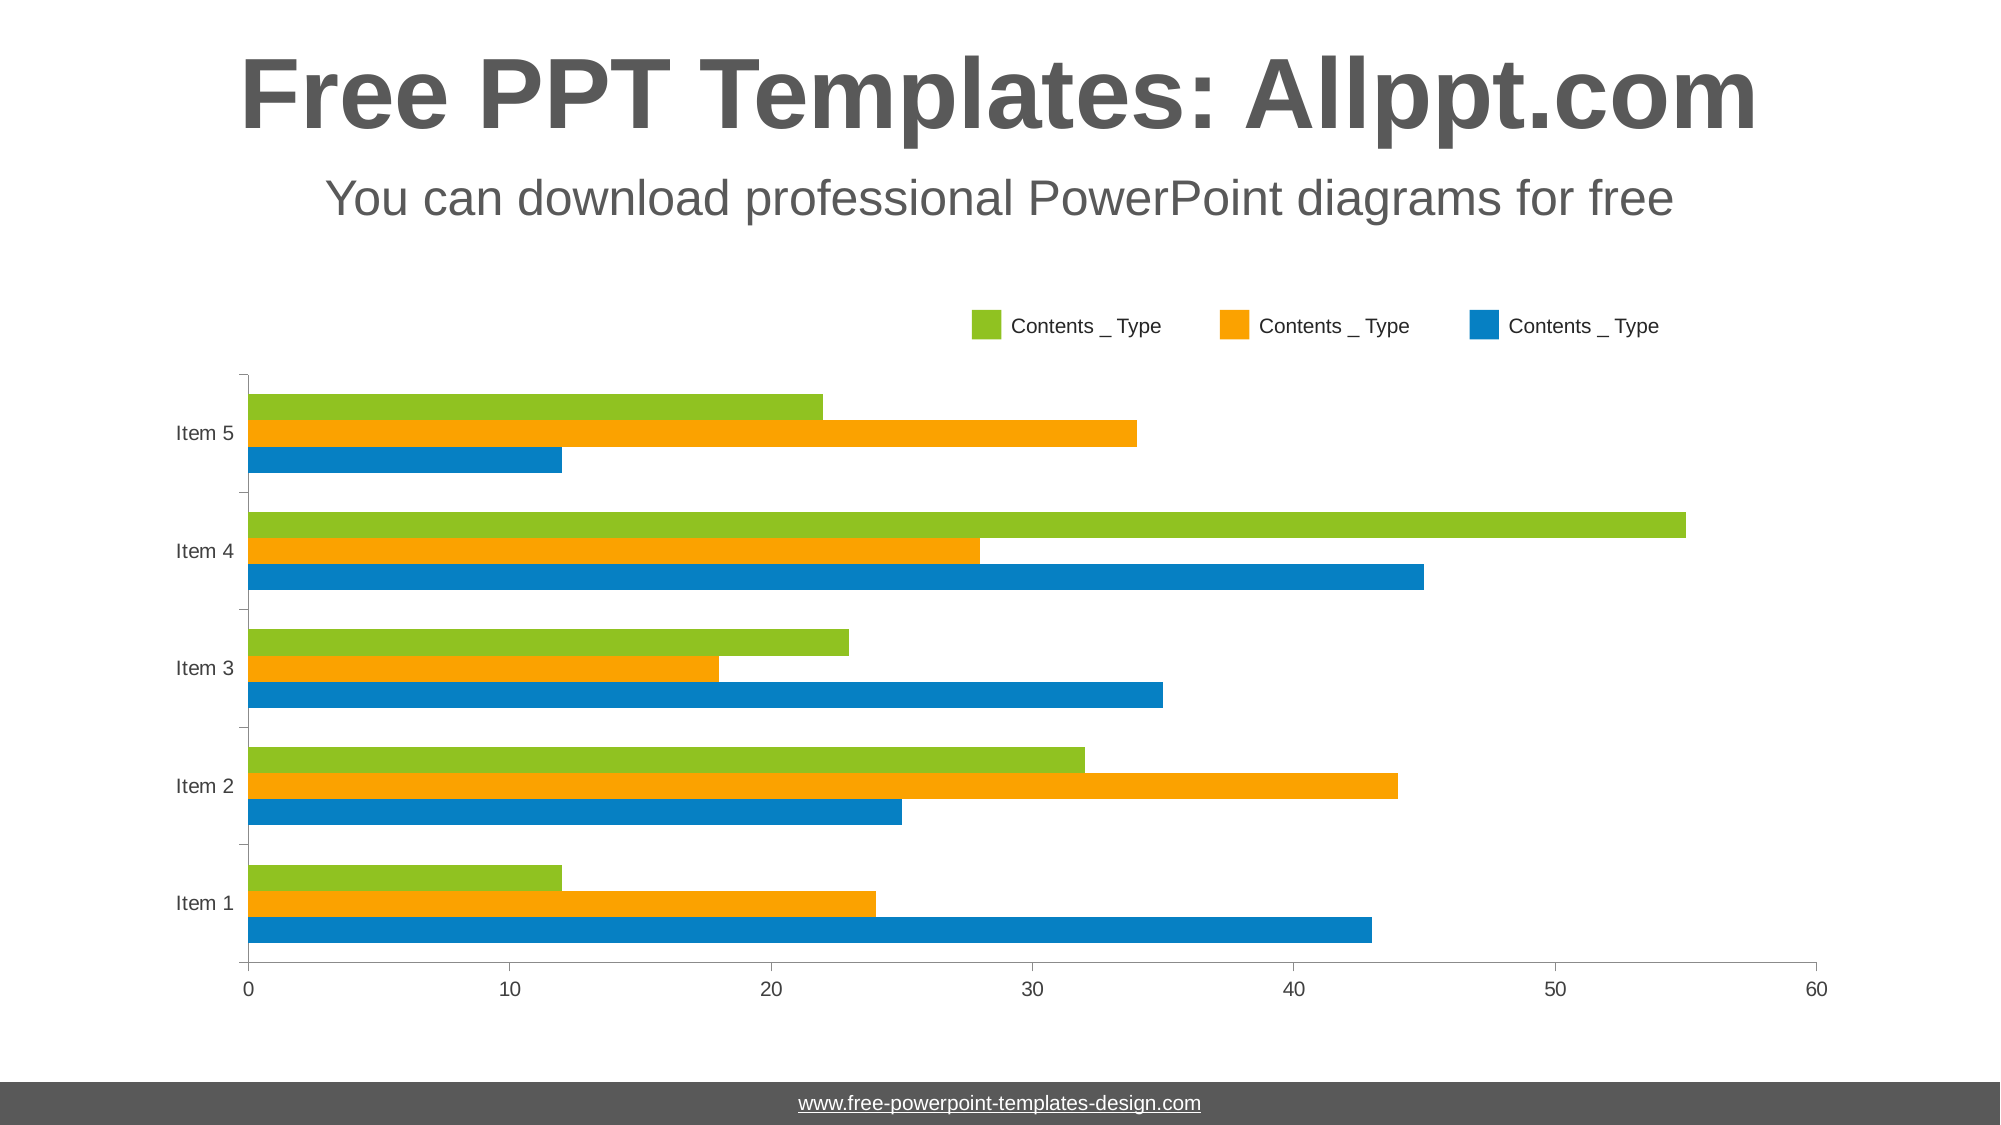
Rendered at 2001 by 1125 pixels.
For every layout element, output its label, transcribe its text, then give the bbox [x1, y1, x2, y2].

list You can download professional PowerPoint diagrams for free [0, 164, 2000, 234]
text_box Contents _ Type [1244, 304, 1460, 345]
text_box Contents _ Type [996, 304, 1211, 345]
text_box www.free-powerpoint-templates-design.com [0, 1082, 2000, 1123]
text_box [971, 309, 996, 340]
chart [141, 361, 1862, 1014]
text_box [1219, 309, 1244, 340]
text_box Contents _ Type [1493, 304, 1709, 345]
text_box [1468, 309, 1493, 340]
title Free PPT Templates: Allppt.com [0, 32, 2000, 161]
